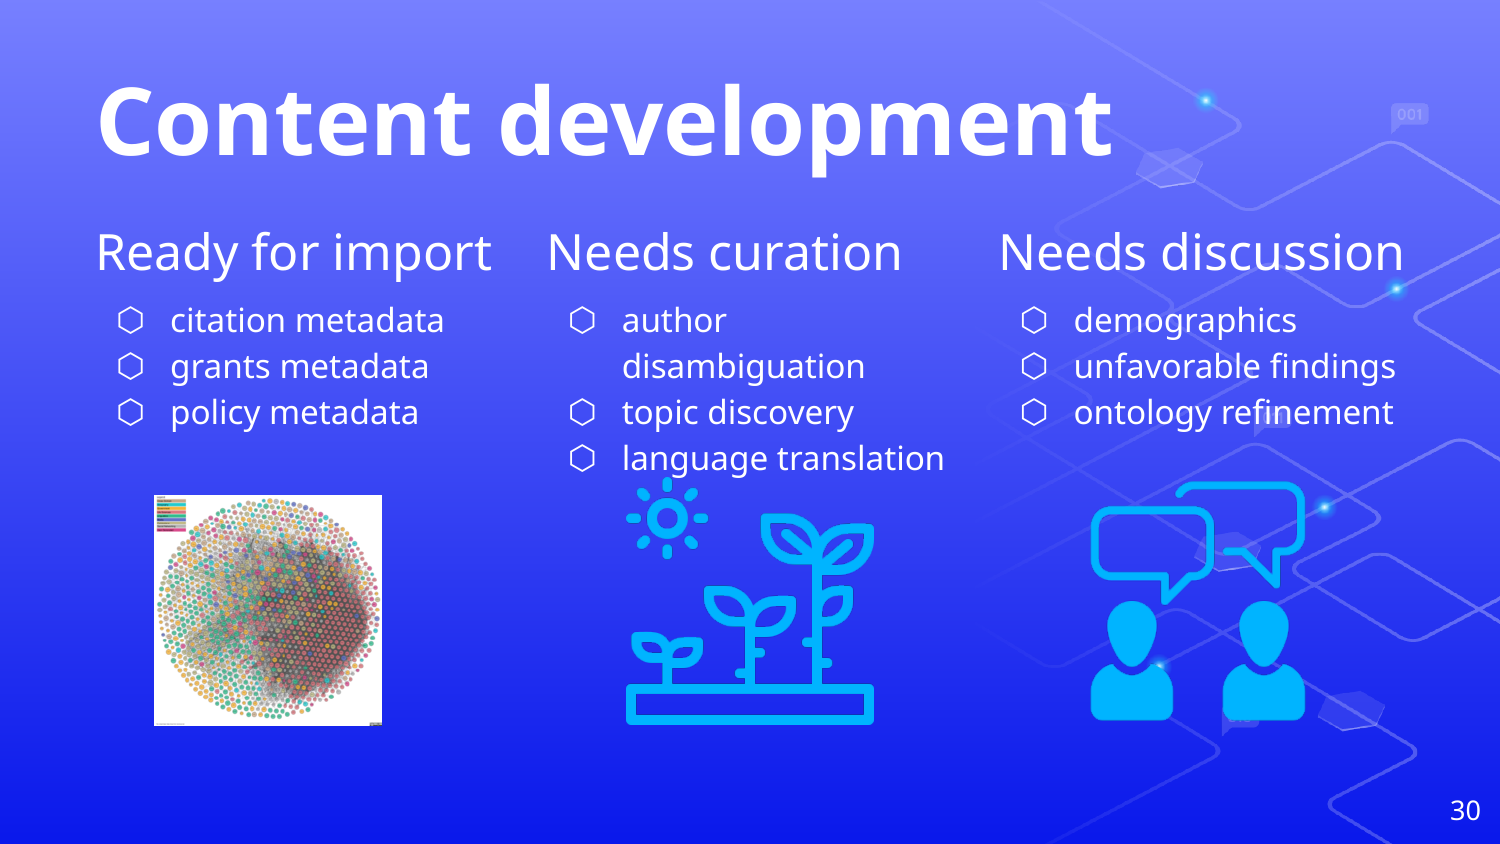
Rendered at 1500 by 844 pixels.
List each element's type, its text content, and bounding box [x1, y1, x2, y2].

list Needs curation author disambiguation topic discovery language translation [546, 211, 978, 510]
list Needs discussion demographics unfavorable findings ontology refinement [998, 211, 1430, 510]
list Ready for import citation metadata grants metadata policy metadata [95, 211, 502, 510]
picture [0, 0, 1500, 844]
slide_number ‹#› [1391, 779, 1482, 844]
title Content development [95, 33, 1461, 175]
